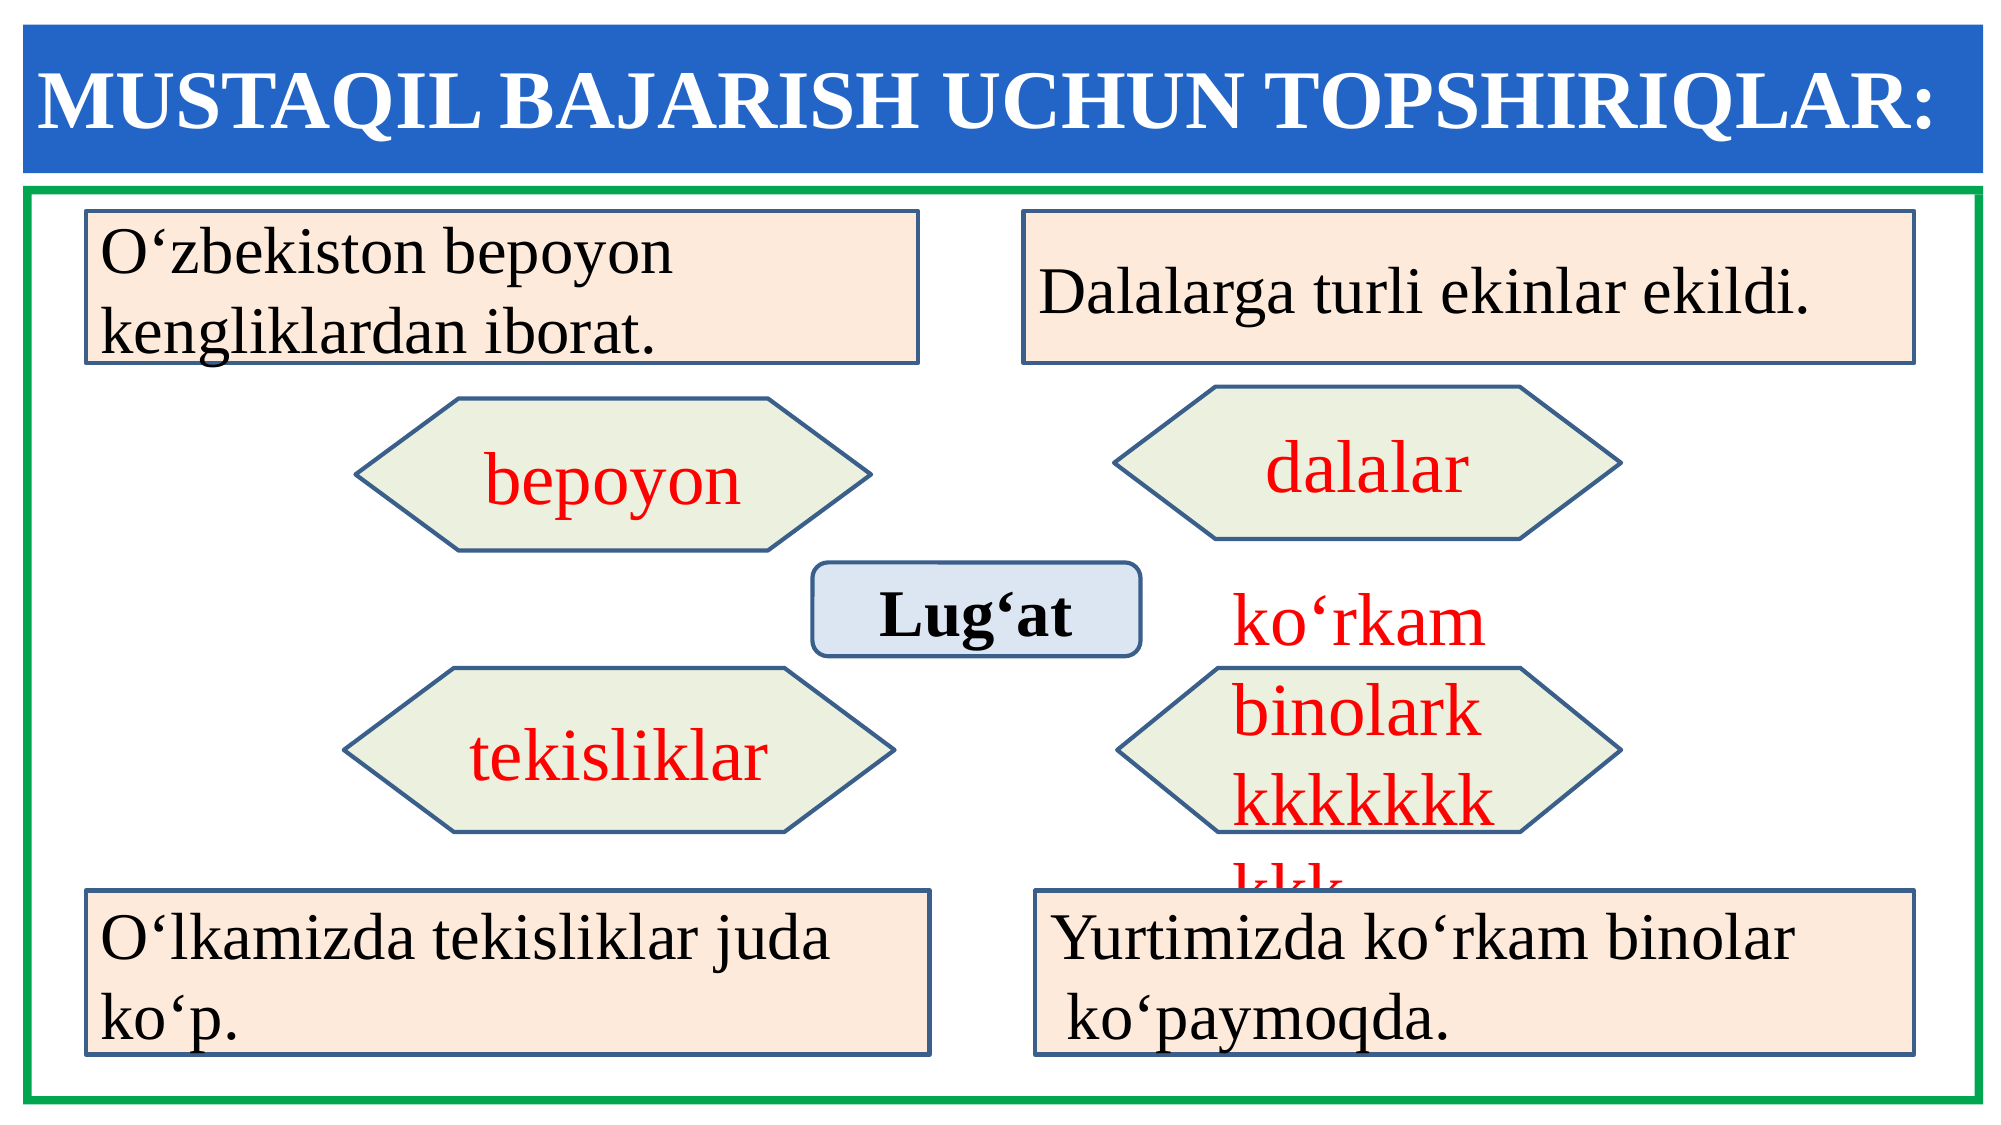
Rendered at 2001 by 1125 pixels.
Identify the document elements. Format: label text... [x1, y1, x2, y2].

text_box dalalar [1111, 384, 1624, 542]
text_box O‘zbekiston bepoyon kengliklardan iborat. [84, 209, 920, 365]
text_box Lug‘at [810, 560, 1143, 659]
title MUSTAQIL BAJARISH UCHUN TOPSHIRIQLAR: [17, 43, 1959, 148]
text_box bepoyon [353, 396, 874, 553]
text_box tekisliklar [341, 665, 897, 835]
text_box ko‘rkam binolarkkkkkkkkkkk [1115, 665, 1624, 835]
text_box O‘lkamizda tekisliklar juda ko‘p. [84, 888, 932, 1057]
text_box Dalalarga turli ekinlar ekildi. [1021, 209, 1916, 365]
text_box Yurtimizda ko‘rkam binolar ko‘paymoqda. [1033, 888, 1916, 1057]
